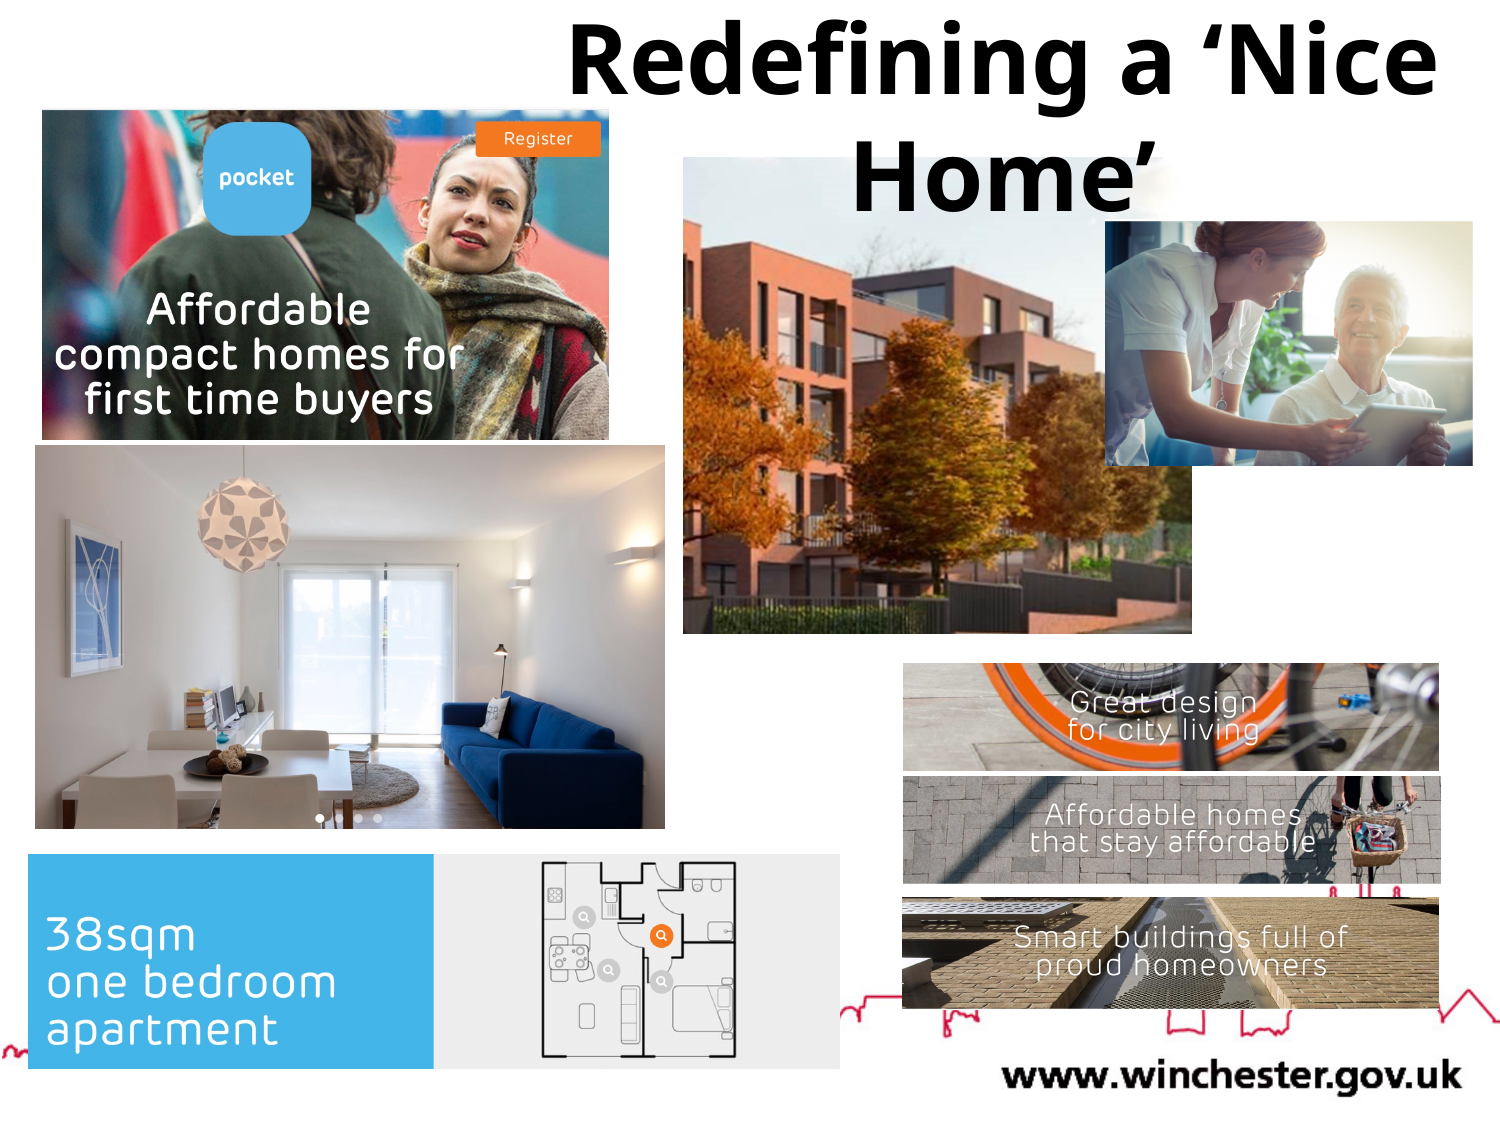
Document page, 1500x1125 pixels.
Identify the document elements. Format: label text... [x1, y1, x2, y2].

picture [2, 0, 1500, 1125]
title Redefining a ‘Nice Home’ [529, 71, 1476, 274]
